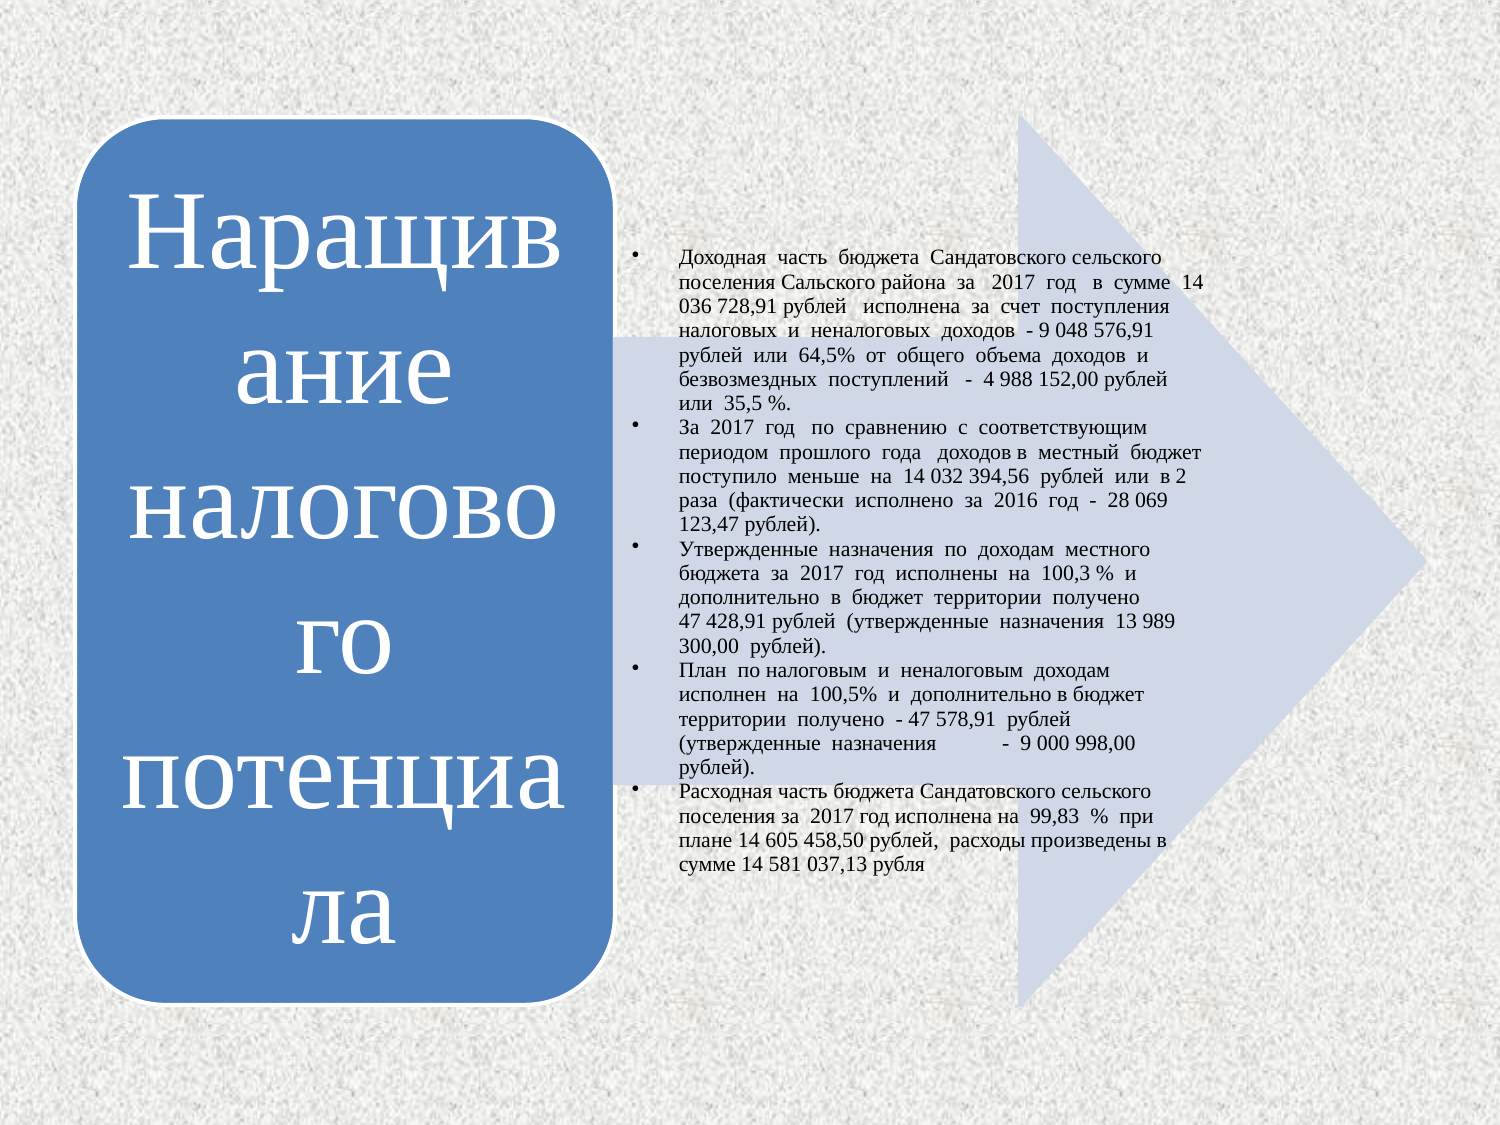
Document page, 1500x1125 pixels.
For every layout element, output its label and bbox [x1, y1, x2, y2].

list [74, 116, 1426, 1006]
picture [0, 0, 1500, 1125]
